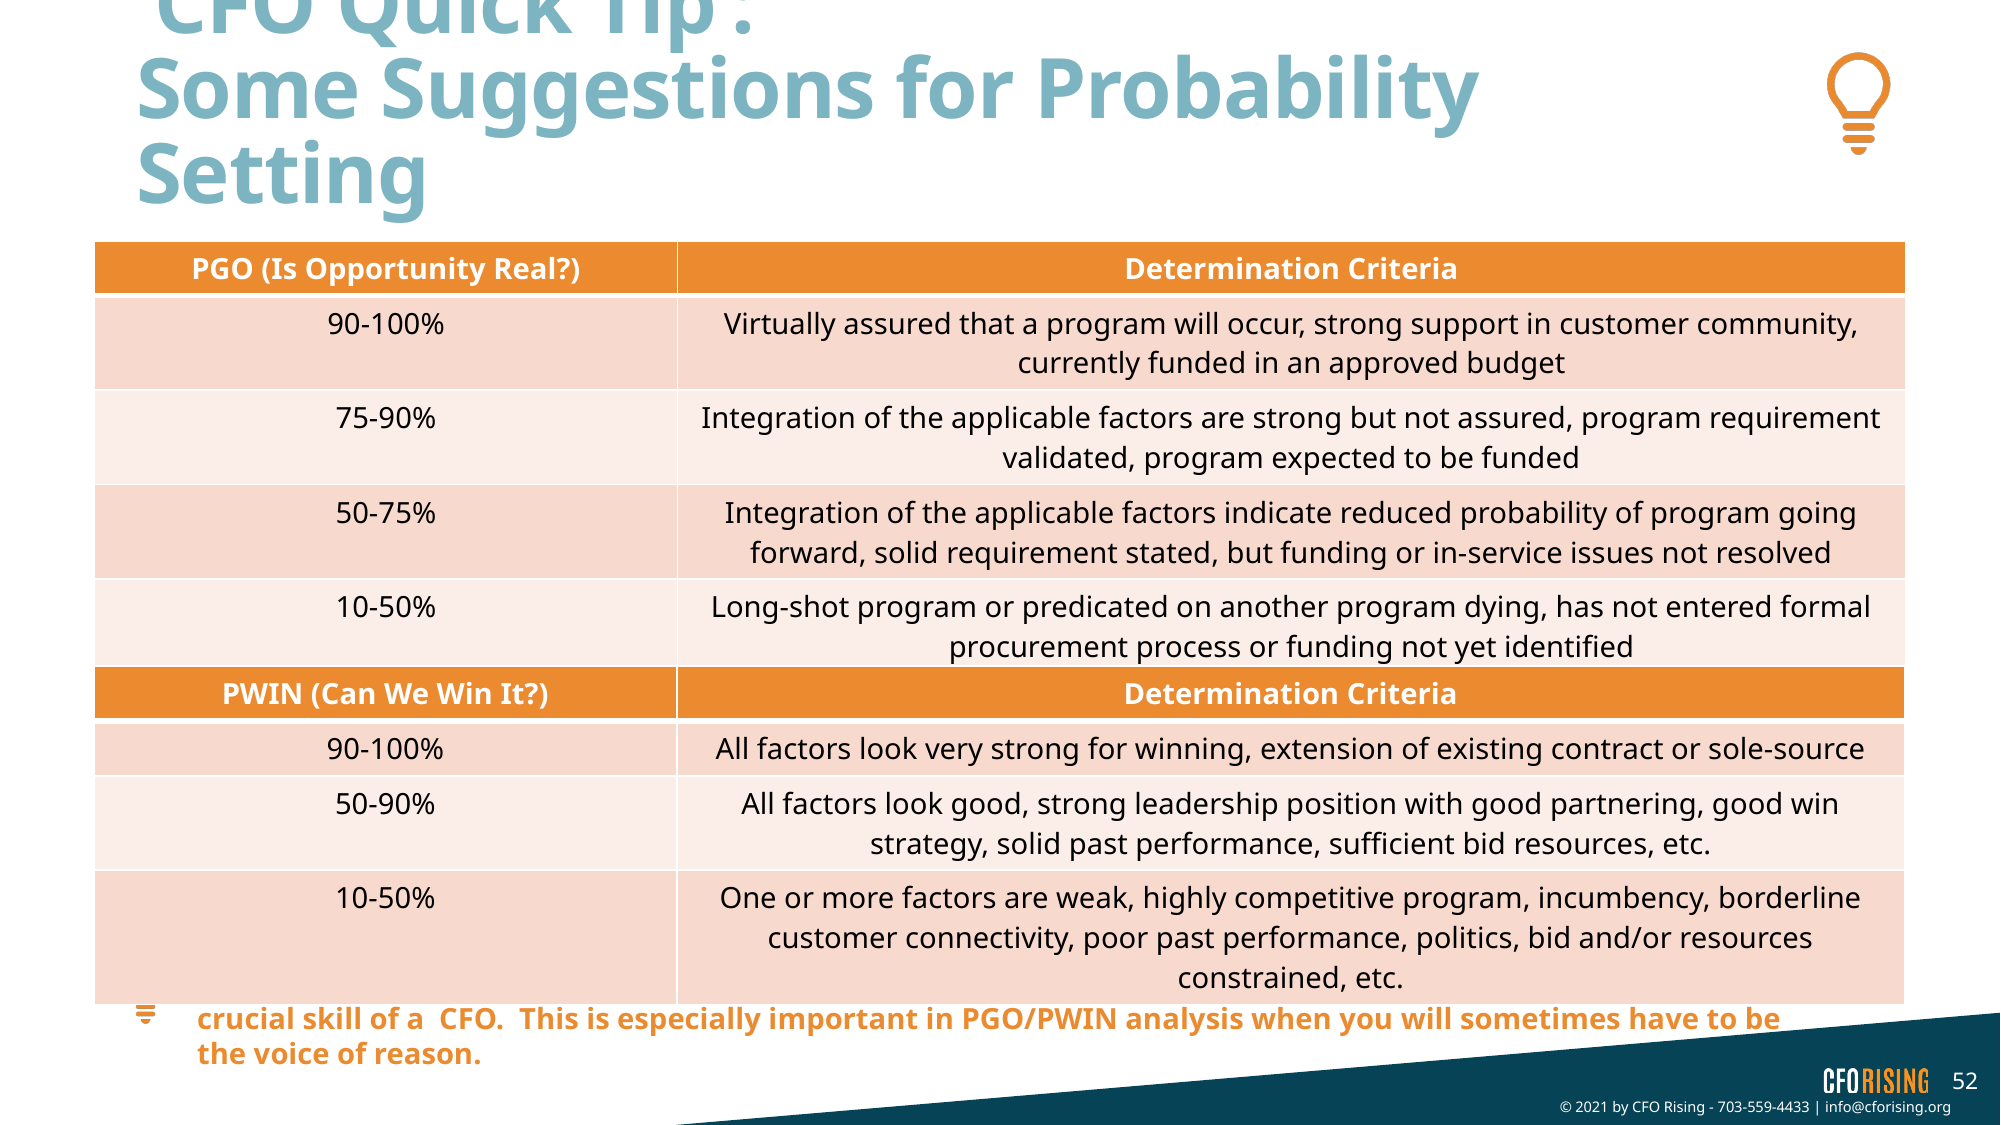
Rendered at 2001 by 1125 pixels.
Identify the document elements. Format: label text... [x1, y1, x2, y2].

table_header PGO (Is Opportunity Real?) [95, 242, 677, 293]
table_cell Integration of the applicable factors are strong but not assured, program requirement validated, program expected to be funded [678, 391, 1905, 484]
table_cell All factors look very strong for winning, extension of existing contract or sole-source [678, 724, 1904, 775]
table_cell Long-shot program or predicated on another program dying, has not entered formal procurement process or funding not yet identified [678, 580, 1905, 665]
table_cell One or more factors are weak, highly competitive program, incumbency, borderline customer connectivity, poor past performance, politics, bid and/or resources constrained, etc. [678, 871, 1904, 1004]
table_header PWIN (Can We Win It?) [95, 667, 676, 718]
text_box Continually develop your ‘sense of smell’. Knowing when a concept or condition passes the smell test is a crucial skill of a CFO. This is especially important in PGO/PWIN analysis when you will sometimes have to be the voice of reason. [197, 1005, 1833, 1033]
table_cell Virtually assured that a program will occur, strong support in customer community, currently funded in an approved budget [678, 298, 1905, 389]
table_cell 10-50% [95, 871, 676, 1004]
table_cell 75-90% [95, 391, 677, 484]
table_cell 90-100% [95, 298, 677, 389]
slide_number 52 [1937, 1052, 2000, 1113]
table_header Determination Criteria [678, 667, 1904, 718]
title ‘CFO Quick Tip’: Some Suggestions for Probability Setting [121, 92, 1794, 228]
picture [1799, 44, 1918, 163]
table_cell 90-100% [95, 724, 676, 775]
table_cell 50-90% [95, 777, 676, 869]
table_cell 50-75% [95, 485, 677, 578]
table_cell All factors look good, strong leadership position with good partnering, good win strategy, solid past performance, sufficient bid resources, etc. [678, 777, 1904, 869]
picture [110, 957, 181, 1028]
table_header Determination Criteria [678, 242, 1905, 293]
table_cell 10-50% [95, 580, 677, 665]
table_cell Integration of the applicable factors indicate reduced probability of program going forward, solid requirement stated, but funding or in-service issues not resolved [678, 485, 1905, 578]
